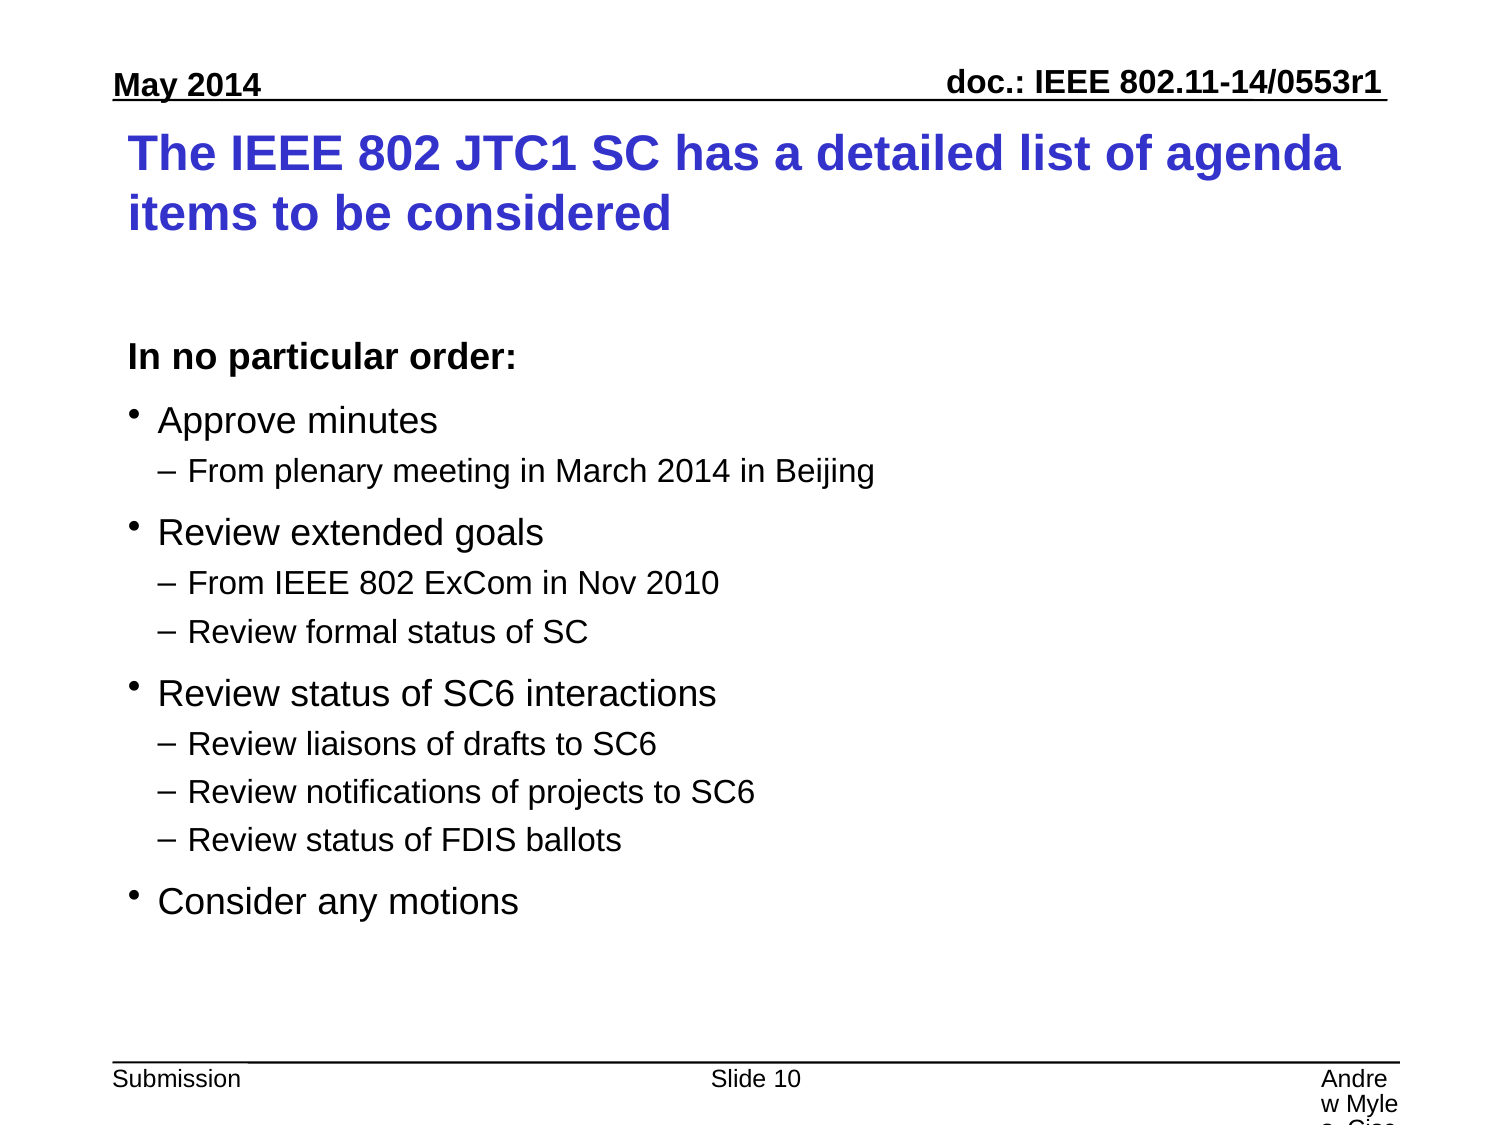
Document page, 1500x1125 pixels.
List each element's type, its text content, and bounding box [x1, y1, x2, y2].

slide_number Slide 10 [709, 1061, 803, 1093]
footer Andrew Myles, Cisco [1320, 1061, 1402, 1093]
title The IEEE 802 JTC1 SC has a detailed list of agenda items to be considered [112, 112, 1388, 288]
list In no particular order: Approve minutes From plenary meeting in March 2014 in Beijing Review extended goals From IEEE 802 ExCom in Nov 2010 Review formal status of SC Review status of SC6 interactions Review liaisons of drafts to SC6 Review notifications of projects to SC6 Review status of FDIS ballots Consider any motions [112, 324, 1388, 1000]
